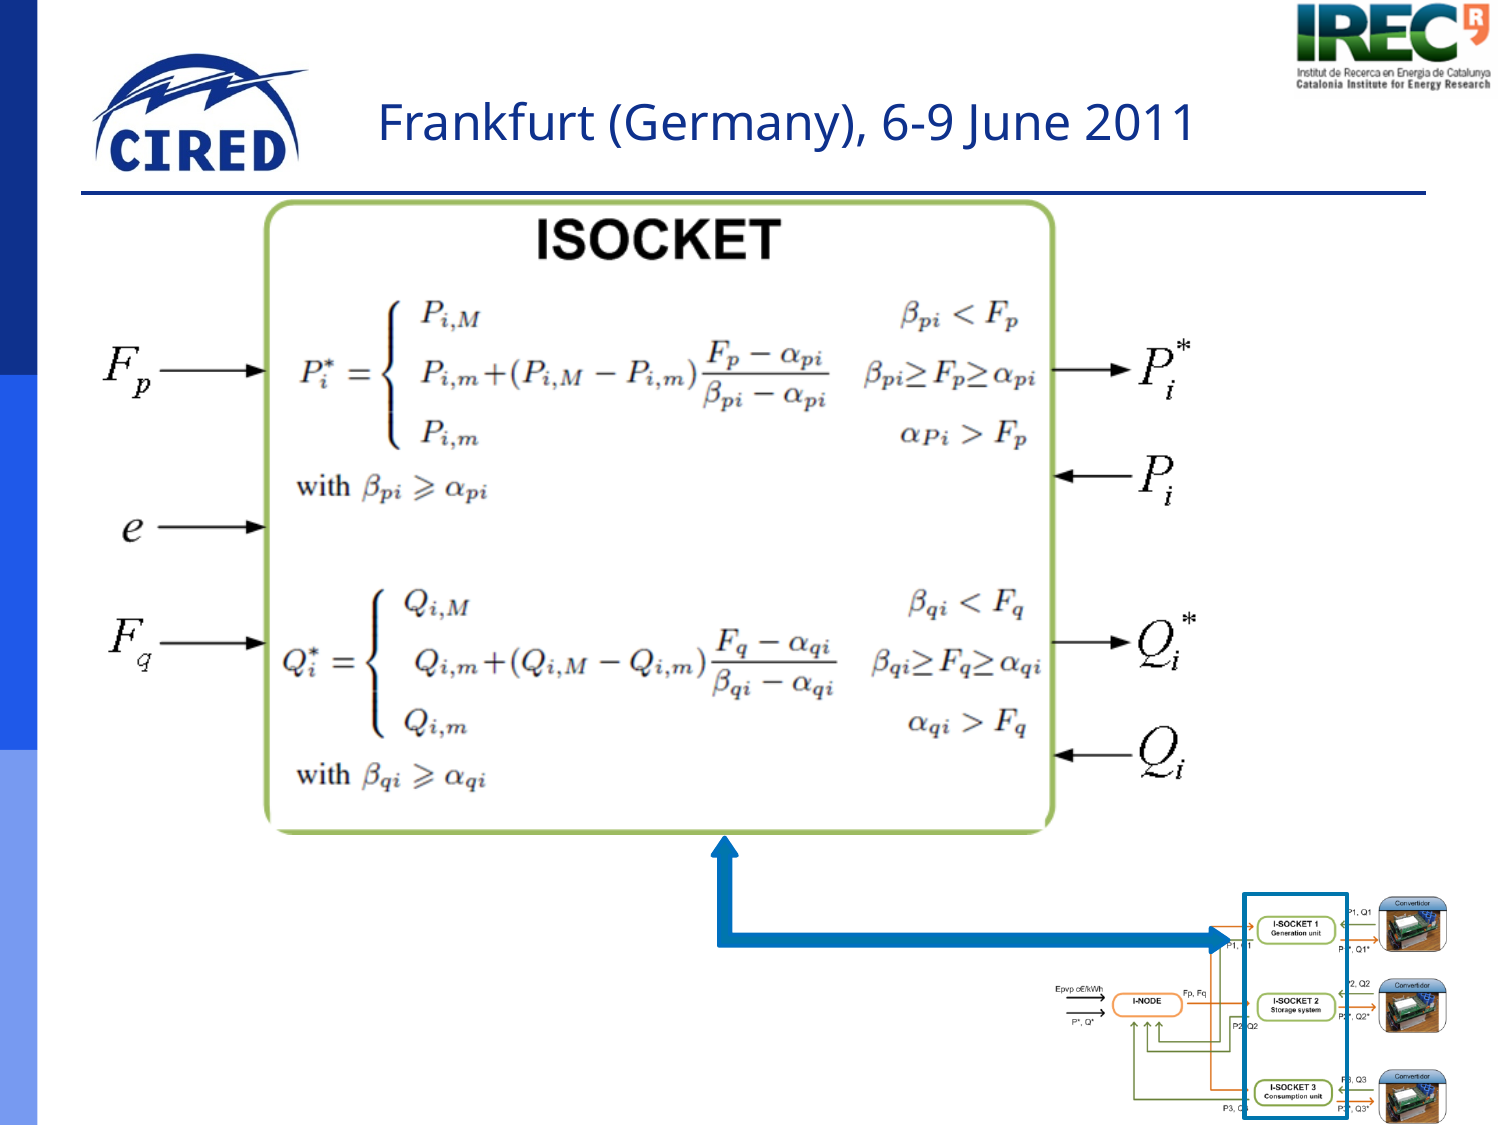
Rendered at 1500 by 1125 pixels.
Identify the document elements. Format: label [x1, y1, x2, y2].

picture [1293, 0, 1500, 99]
picture [1248, 897, 1344, 1115]
text_box [710, 844, 1049, 948]
picture [1054, 896, 1448, 1124]
picture [92, 53, 309, 172]
picture [96, 199, 1211, 835]
